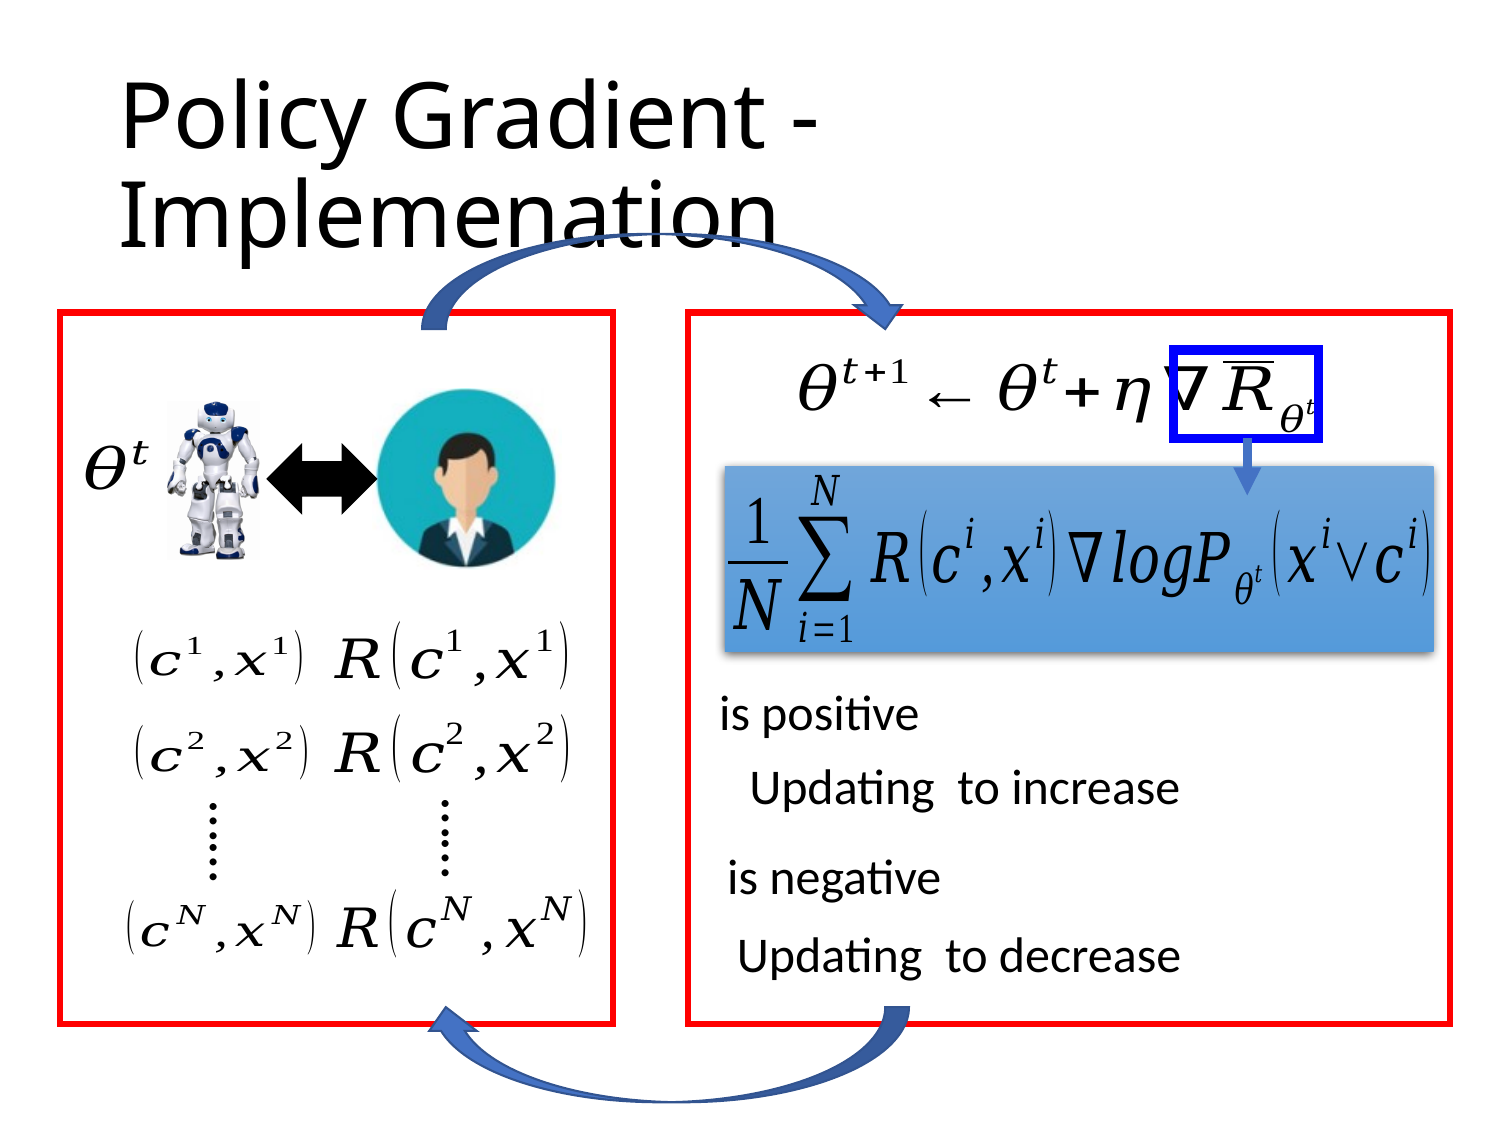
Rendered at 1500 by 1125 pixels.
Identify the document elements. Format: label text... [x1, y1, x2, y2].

picture [372, 388, 562, 570]
text_box [427, 1005, 911, 1104]
text_box [687, 311, 1451, 1025]
picture [156, 398, 268, 560]
title Policy Gradient - Implemenation [103, 59, 1397, 278]
text_box [59, 311, 614, 1025]
text_box [420, 232, 904, 331]
